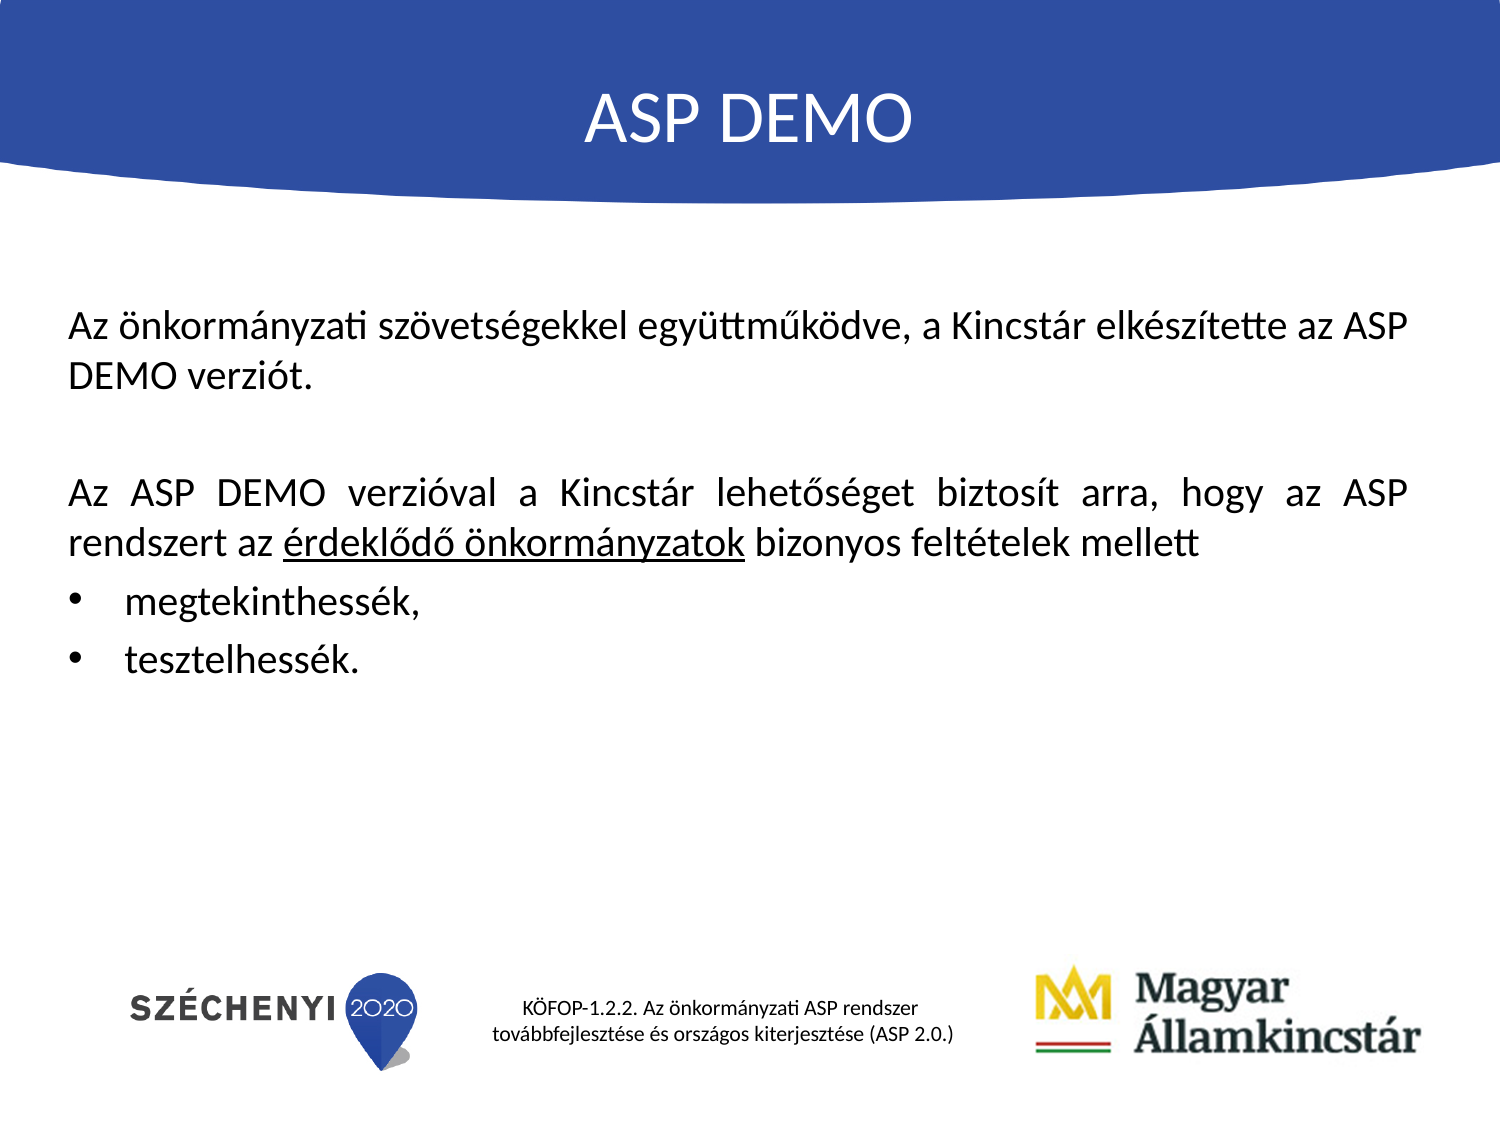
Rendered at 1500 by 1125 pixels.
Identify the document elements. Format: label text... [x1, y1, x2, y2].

text_box [961, 927, 1437, 1096]
picture [0, 0, 1500, 1125]
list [1031, 954, 1425, 1069]
title ASP DEMO [75, 19, 1425, 207]
text_box Az önkormányzati szövetségekkel együttműködve, a Kincstár elkészítette az ASP DEMO verziót. Az ASP DEMO verzióval a Kincstár lehetőséget biztosít arra, hogy az ASP rendszert az érdeklődő önkormányzatok bizonyos feltételek mellett megtekinthessék, tesztelhessék. [53, 290, 1424, 894]
